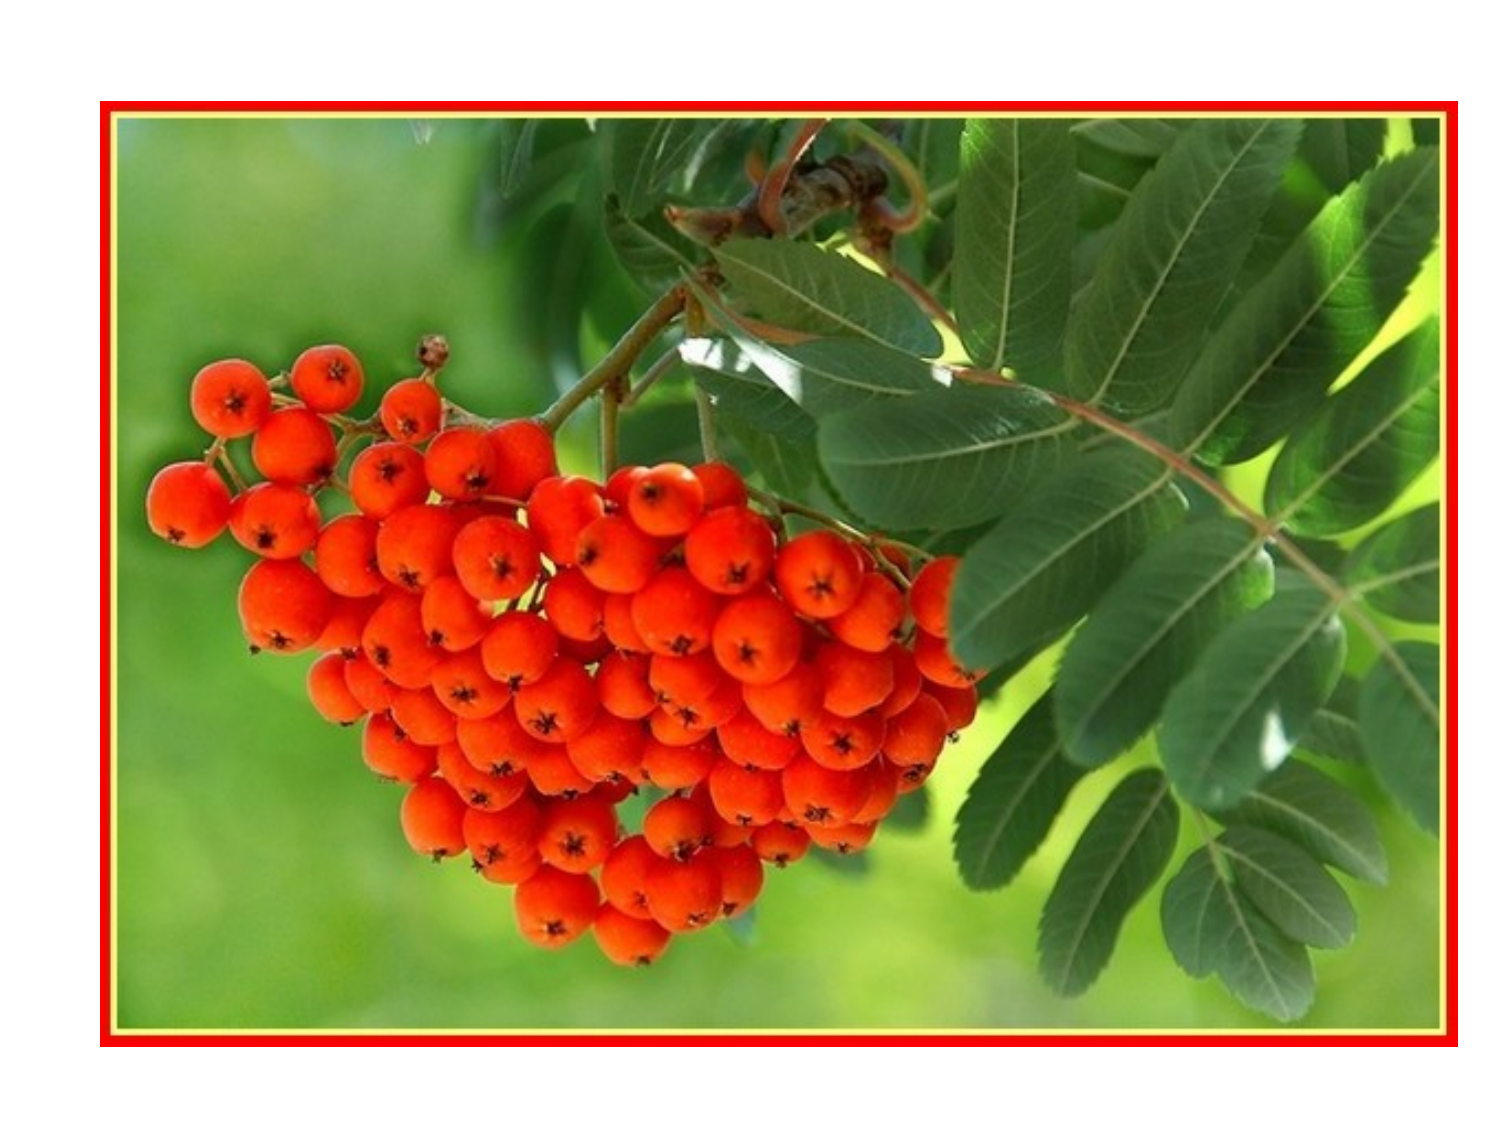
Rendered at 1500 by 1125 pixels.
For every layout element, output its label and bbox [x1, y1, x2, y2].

picture [100, 101, 1458, 1047]
